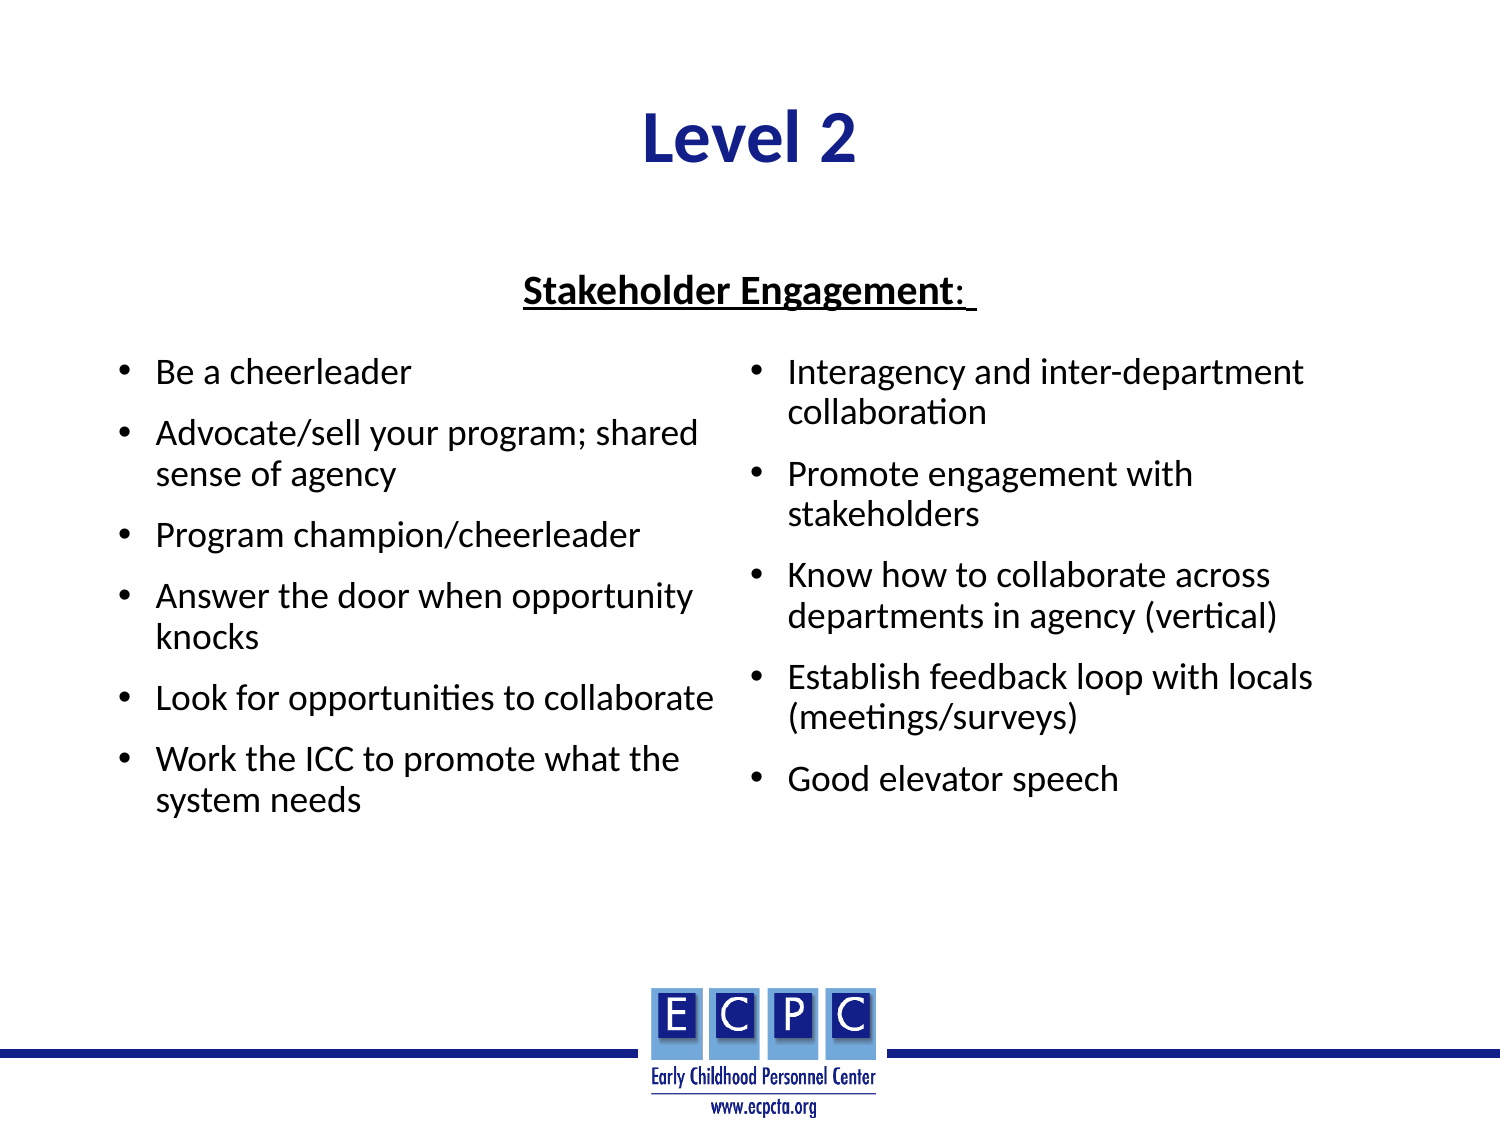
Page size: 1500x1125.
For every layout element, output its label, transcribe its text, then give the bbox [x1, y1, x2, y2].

text_box Stakeholder Engagement: [0, 246, 1500, 322]
list Be a cheerleader Advocate/sell your program; shared sense of agency Program champion/cheerleader Answer the door when opportunity knocks Look for opportunities to collaborate Work the ICC to promote what the system needs Interagency and inter-department collaboration Promote engagement with stakeholders Know how to collaborate across departments in agency (vertical) Establish feedback loop with locals (meetings/surveys) Good elevator speech [103, 344, 1397, 867]
picture [651, 988, 876, 1118]
title Level 2 [103, 29, 1397, 246]
